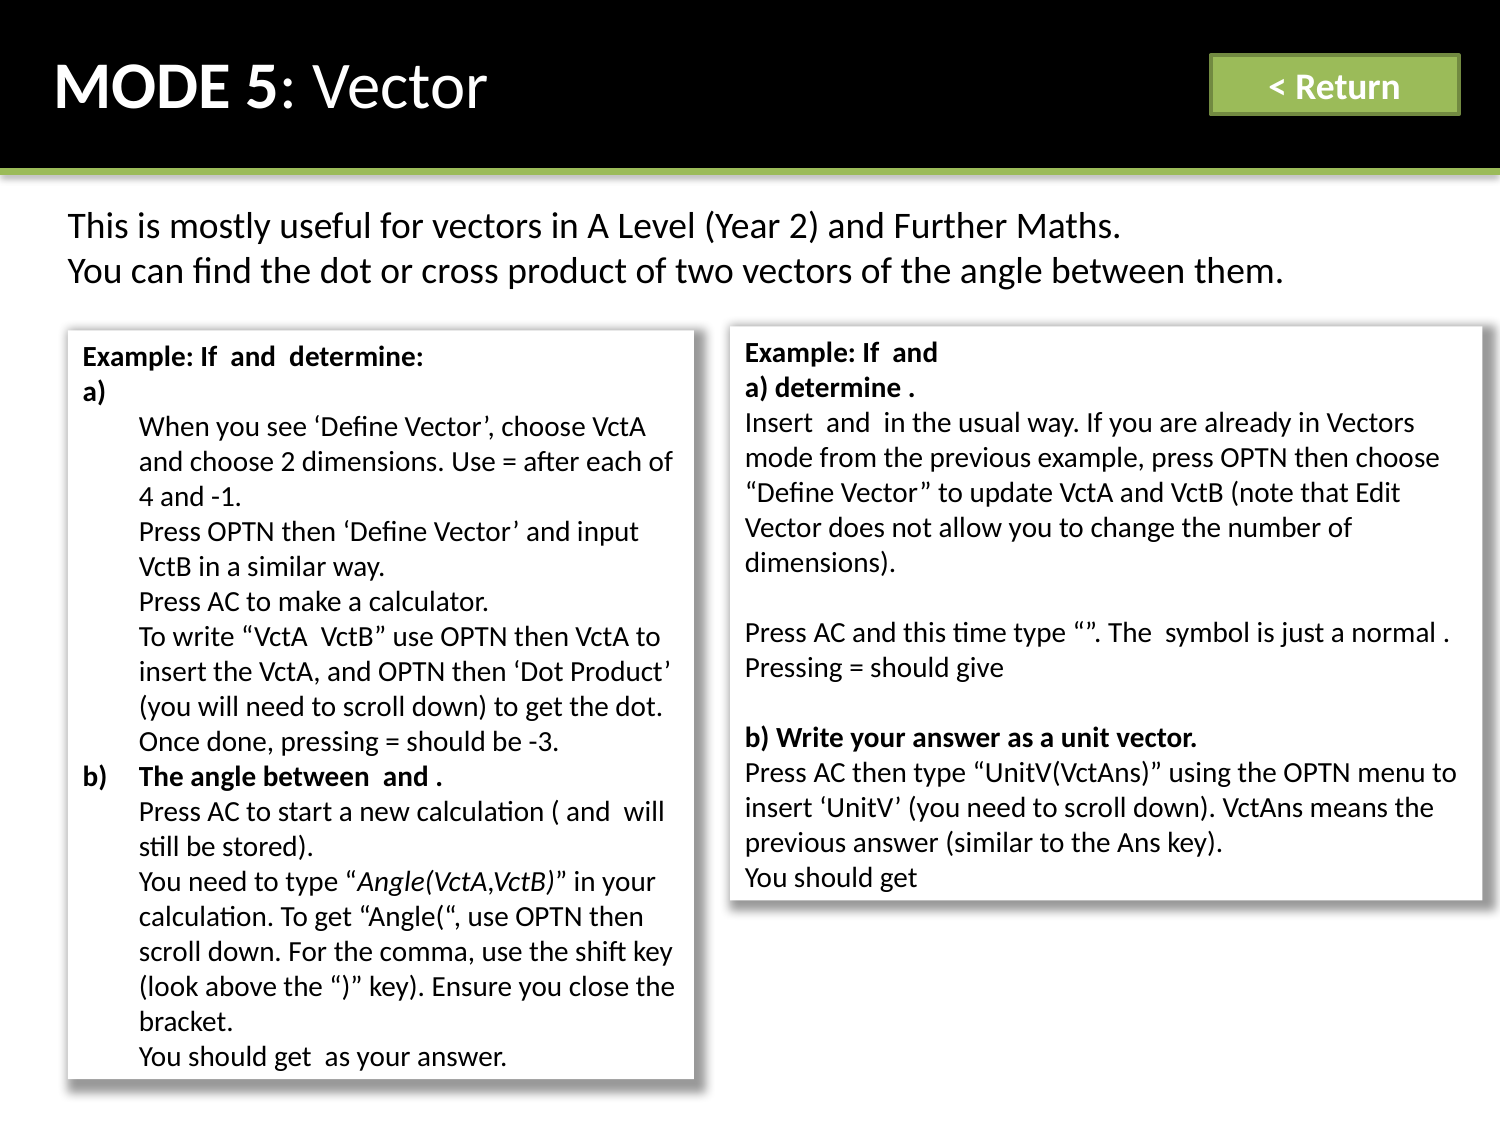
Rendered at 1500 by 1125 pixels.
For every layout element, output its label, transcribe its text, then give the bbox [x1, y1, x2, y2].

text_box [0, 0, 1500, 172]
text_box This is mostly useful for vectors in A Level (Year 2) and Further Maths. You can find the dot or cross product of two vectors of the angle between them. [53, 193, 1376, 299]
